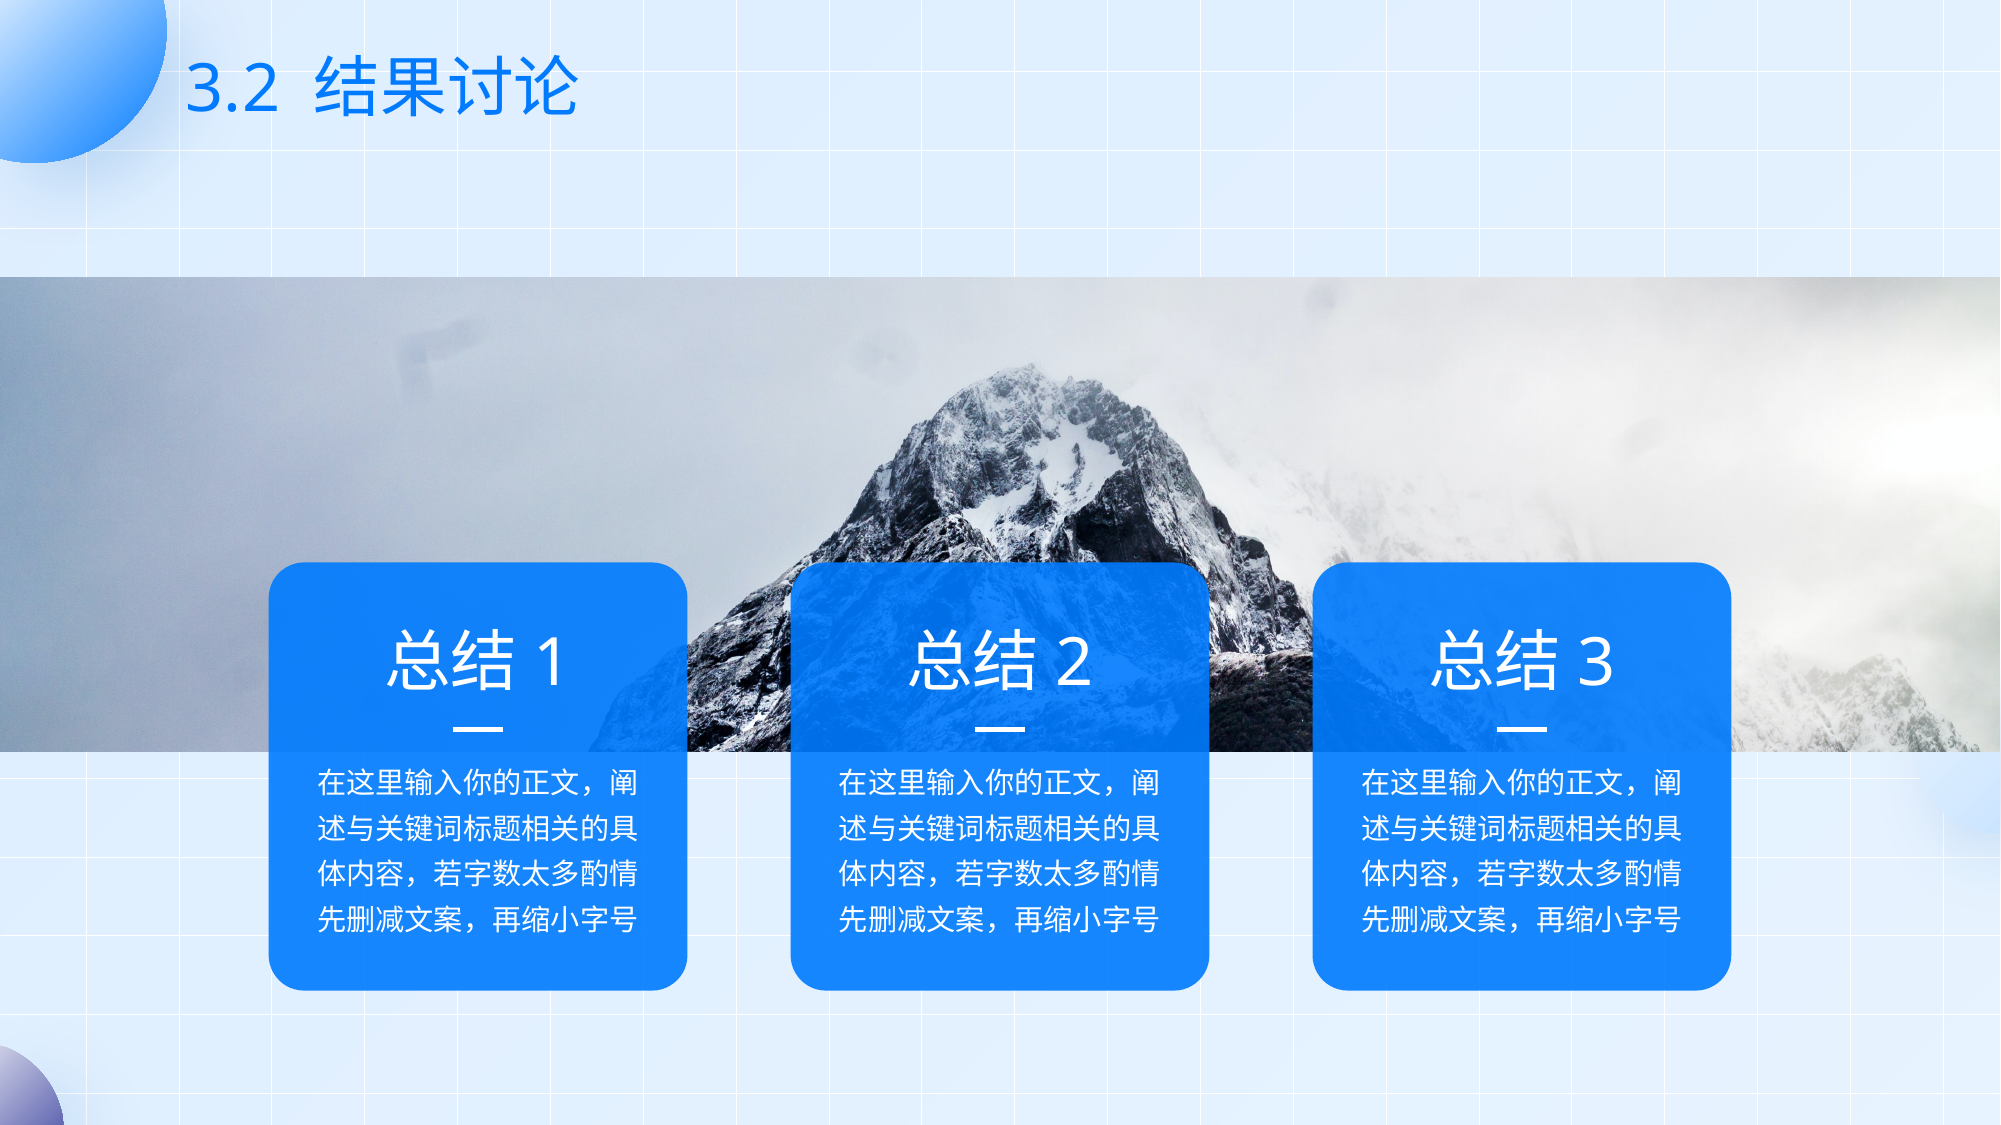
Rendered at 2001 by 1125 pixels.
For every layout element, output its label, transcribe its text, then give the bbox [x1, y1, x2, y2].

title 3.2 结果讨论 [170, 40, 672, 140]
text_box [790, 562, 1210, 991]
picture [0, 0, 2000, 1125]
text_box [268, 562, 688, 991]
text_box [1312, 562, 1732, 991]
